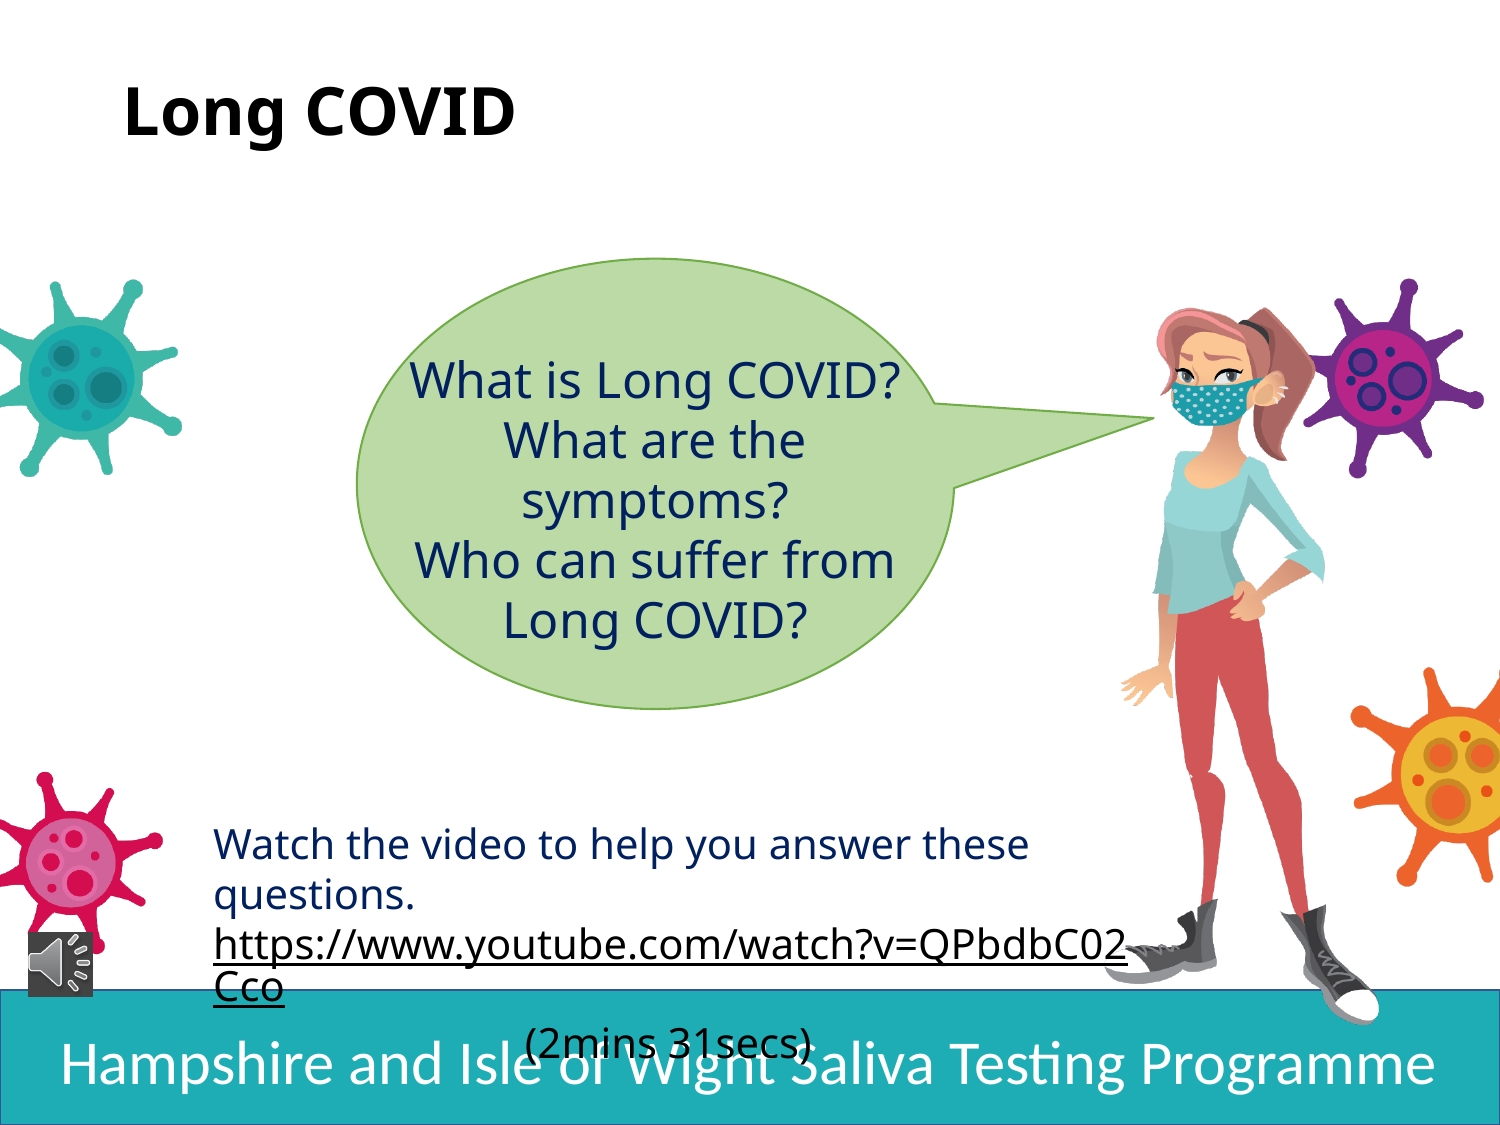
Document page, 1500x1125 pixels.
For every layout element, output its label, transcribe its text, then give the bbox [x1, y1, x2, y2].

text_box [424, 258, 887, 341]
picture [0, 277, 182, 479]
text_box [356, 377, 392, 590]
text_box What is Long COVID? What are the symptoms? Who can suffer from Long COVID? [392, 341, 918, 657]
picture [0, 770, 163, 998]
text_box [464, 657, 847, 710]
text_box [918, 376, 1104, 591]
picture [1104, 277, 1500, 1025]
text_box Long COVID [108, 61, 533, 156]
text_box Watch the video to help you answer these questions. https://www.youtube.com/watch?v=QPbdbC02Cco (2mins 31secs) [198, 810, 1144, 1033]
